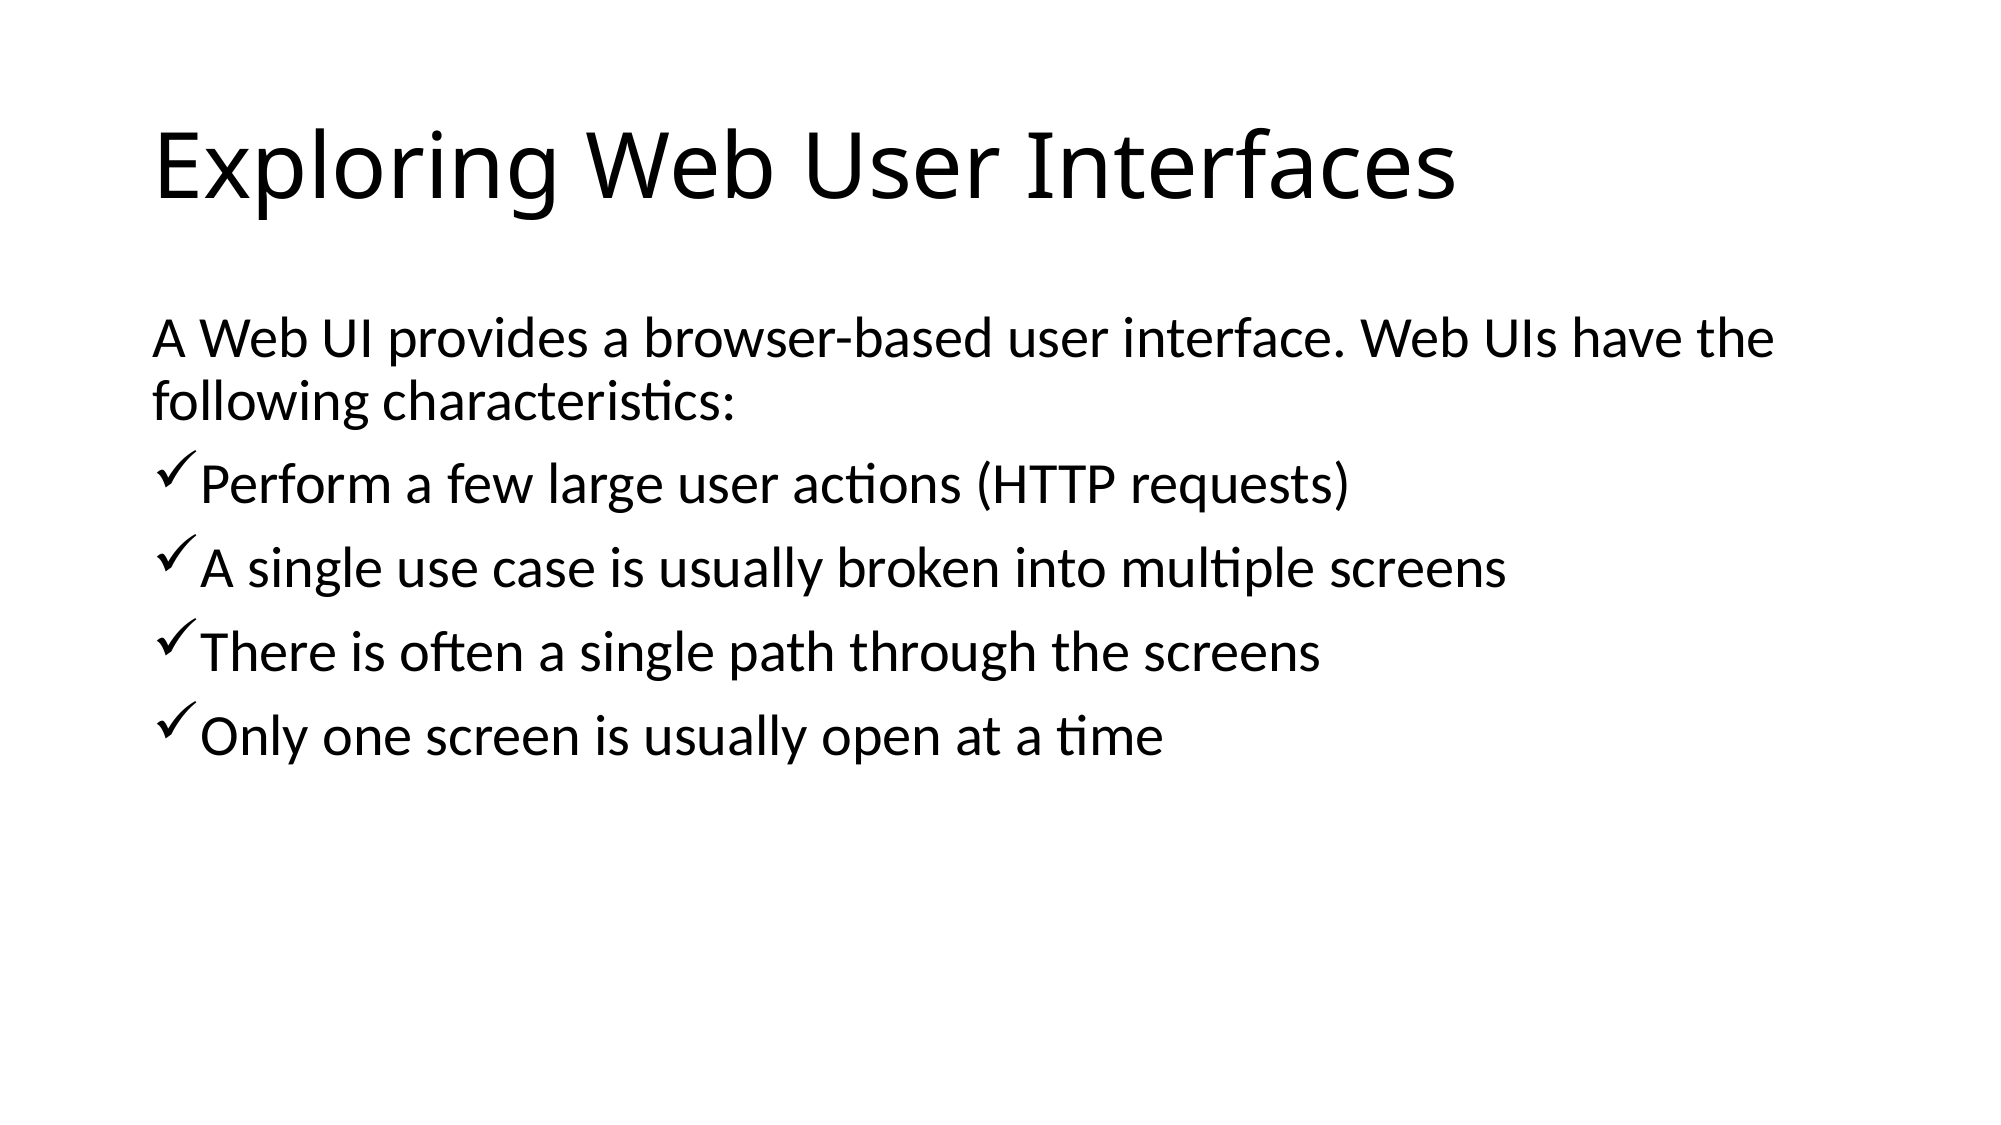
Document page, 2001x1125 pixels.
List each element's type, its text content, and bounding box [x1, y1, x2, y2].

list A Web UI provides a browser-based user interface. Web UIs have the following characteristics: Perform a few large user actions (HTTP requests) A single use case is usually broken into multiple screens There is often a single path through the screens Only one screen is usually open at a time [137, 299, 1863, 1014]
title Exploring Web User Interfaces [137, 59, 1903, 278]
